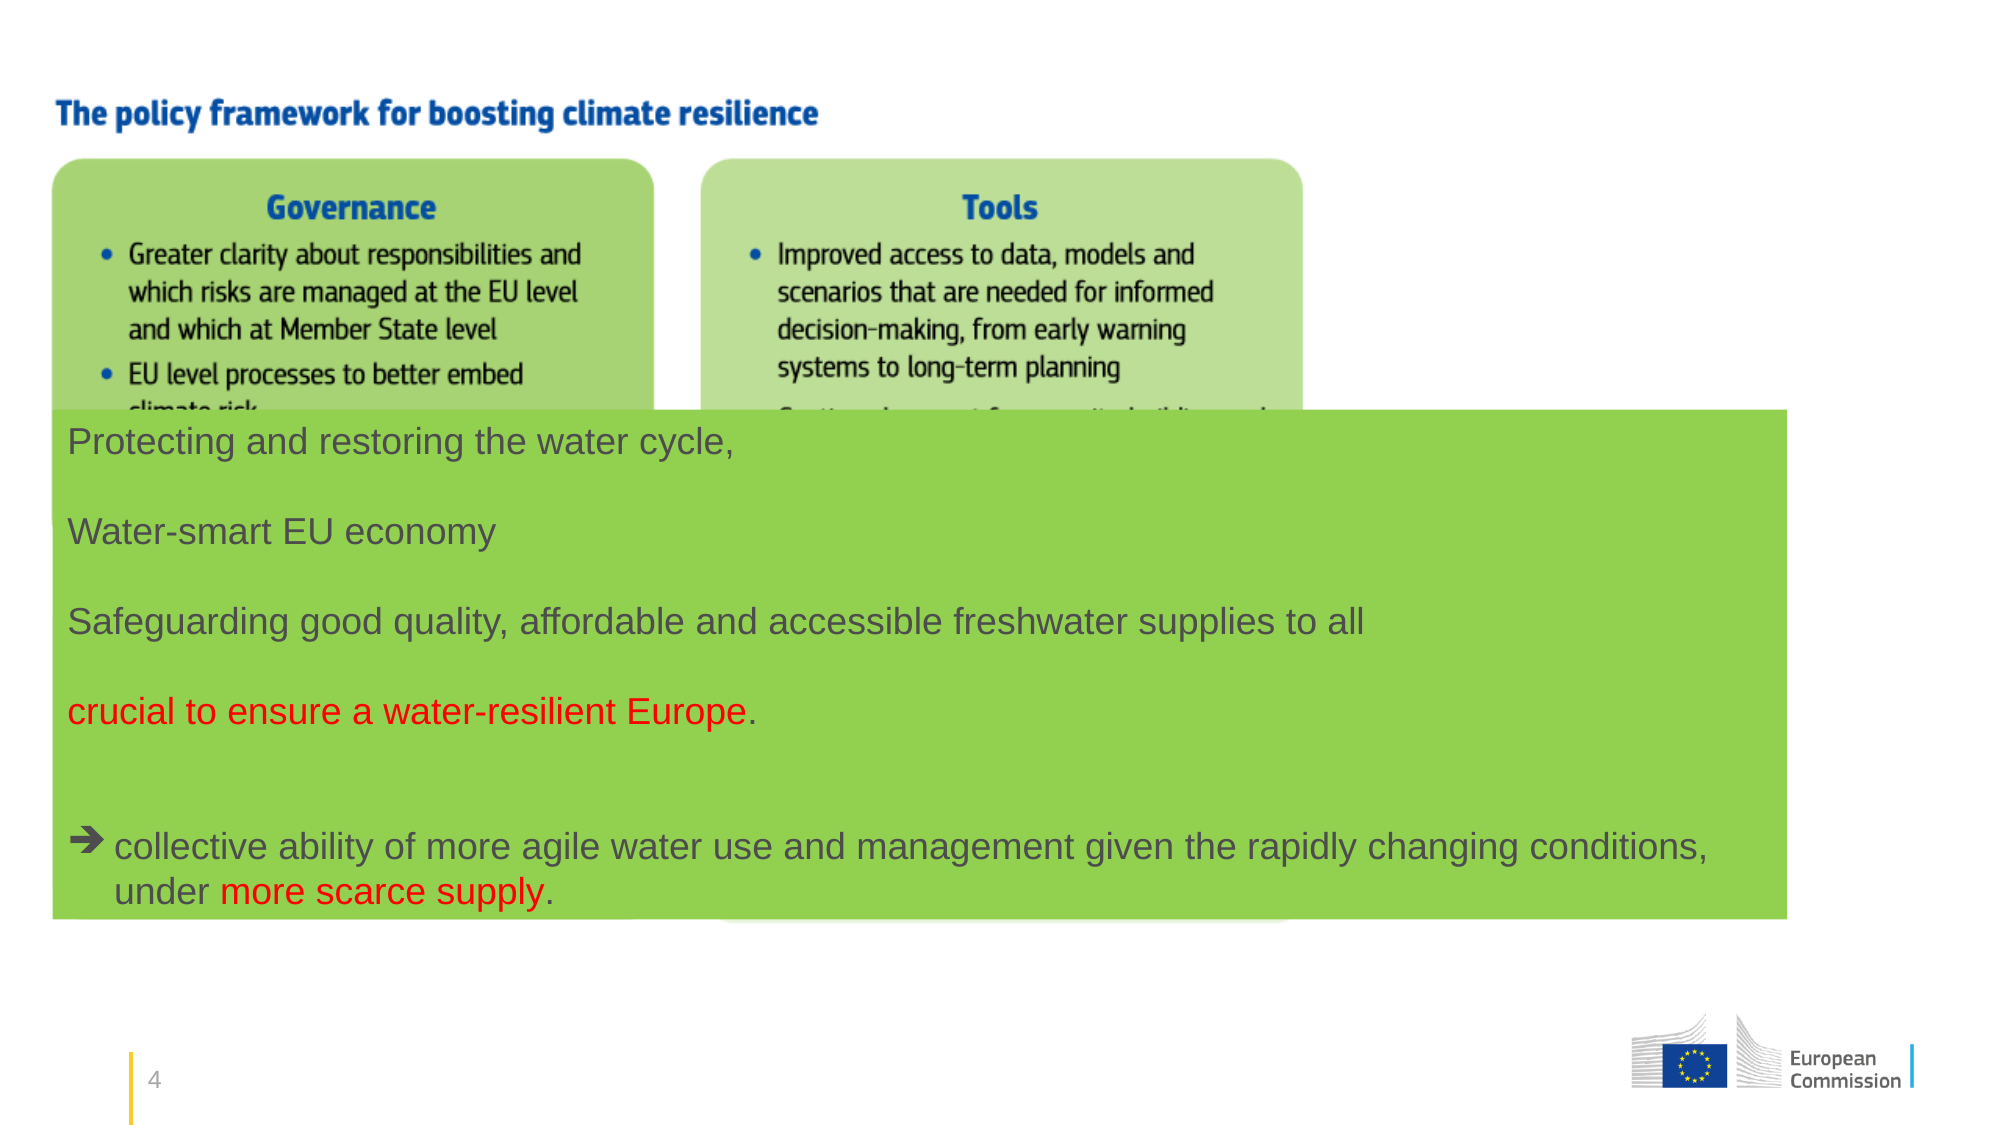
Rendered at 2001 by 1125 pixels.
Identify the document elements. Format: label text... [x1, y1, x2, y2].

picture [16, 42, 1336, 945]
text_box Protecting and restoring the water cycle, Water-smart EU economy Safeguarding good quality, affordable and accessible freshwater supplies to all crucial to ensure a water-resilient Europe. collective ability of more agile water use and management given the rapidly changing conditions, under more scarce supply. [1336, 409, 1788, 920]
picture [1631, 1013, 1915, 1091]
